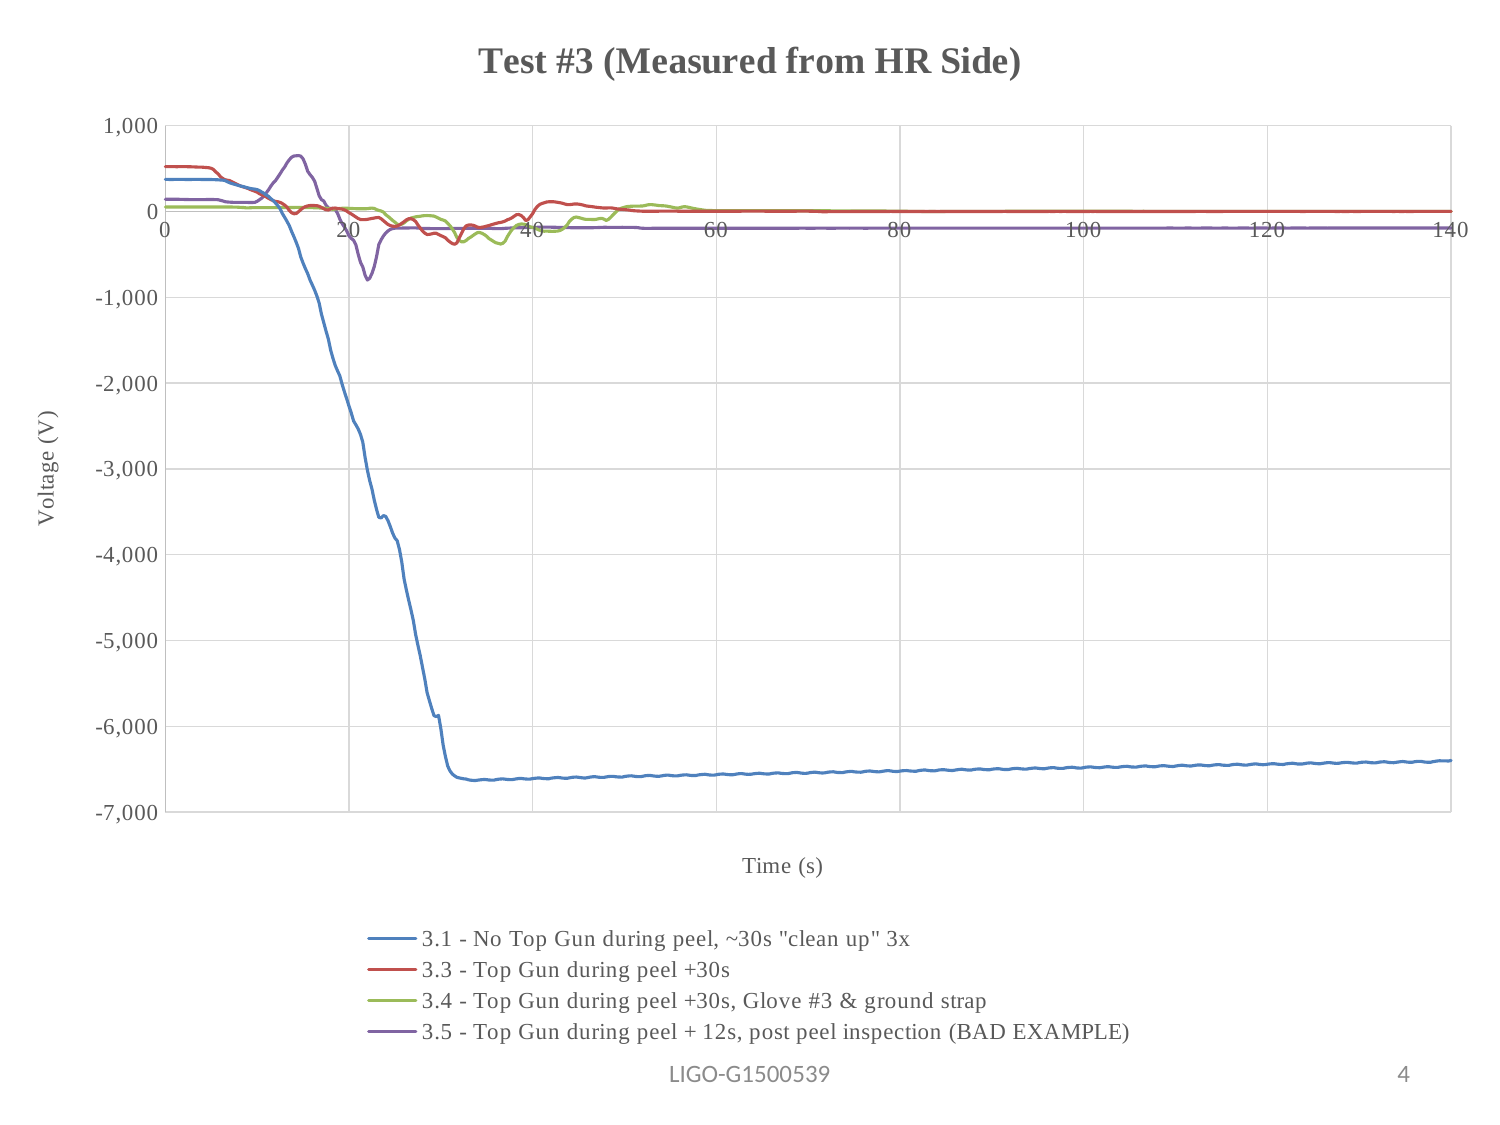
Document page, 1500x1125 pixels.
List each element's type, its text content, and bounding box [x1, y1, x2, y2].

footer LIGO-G1500539 [512, 1058, 988, 1103]
chart [0, 0, 1500, 1051]
slide_number 4 [1074, 1058, 1425, 1103]
